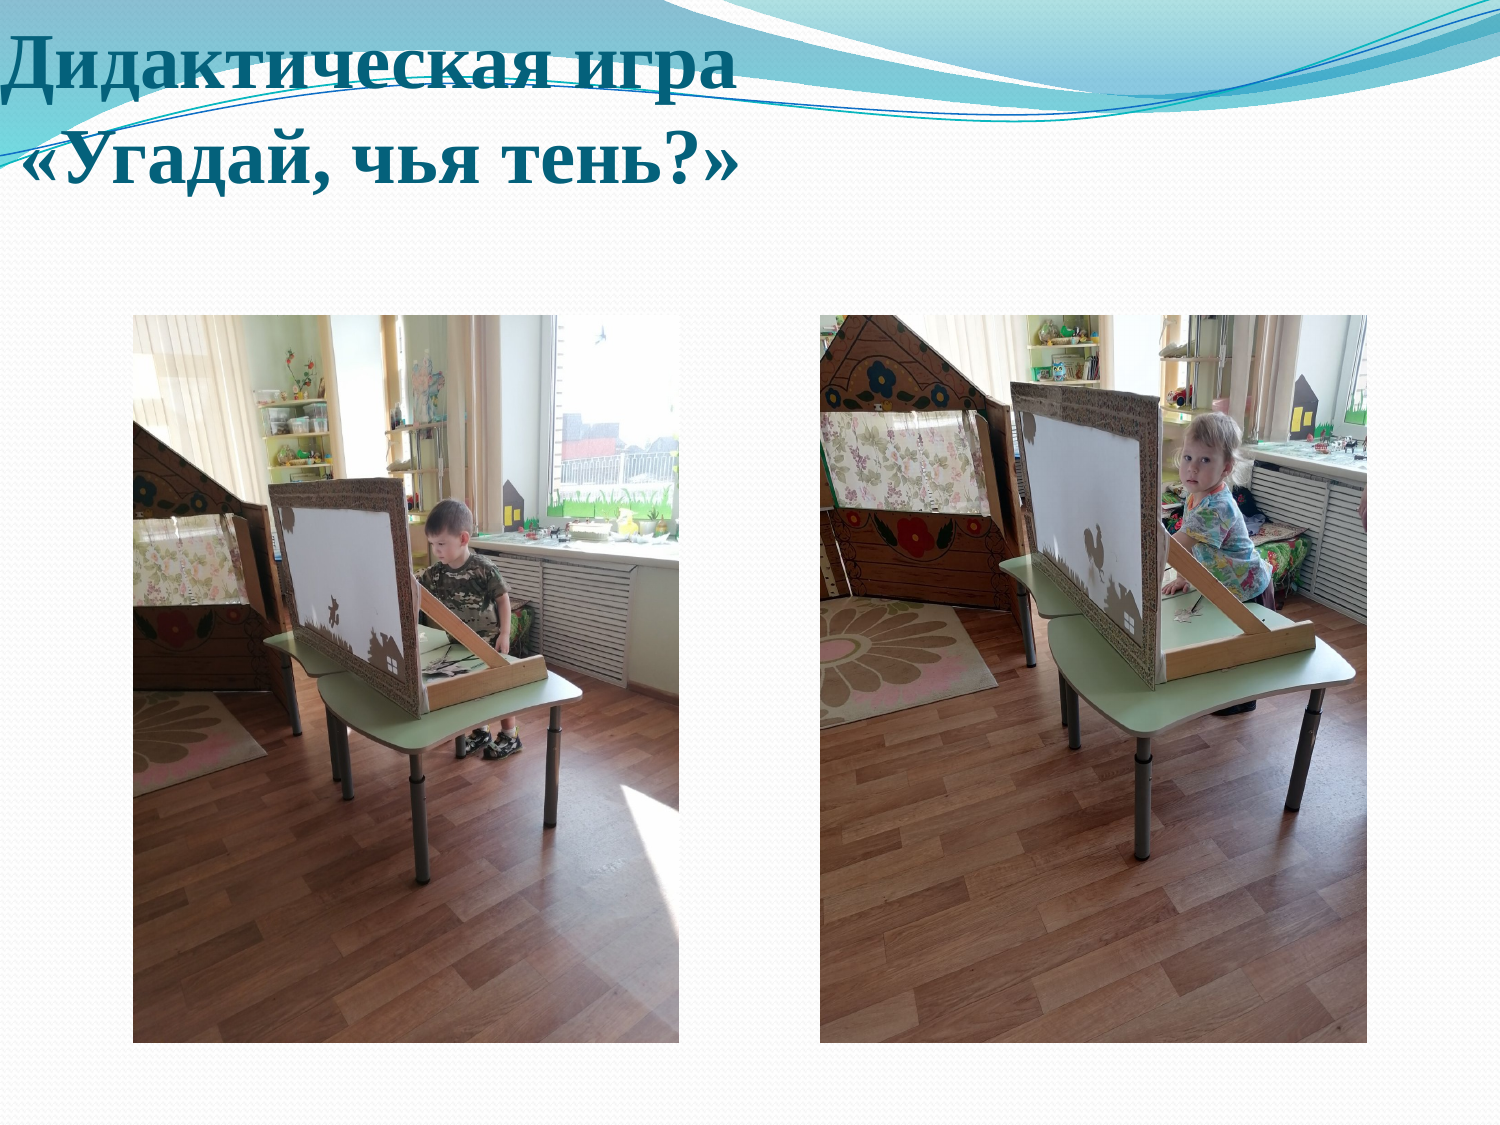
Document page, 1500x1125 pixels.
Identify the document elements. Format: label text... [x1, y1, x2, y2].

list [133, 314, 680, 1043]
title Дидактическая игра «Угадай, чья тень?» [0, 0, 1500, 200]
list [820, 314, 1367, 1043]
